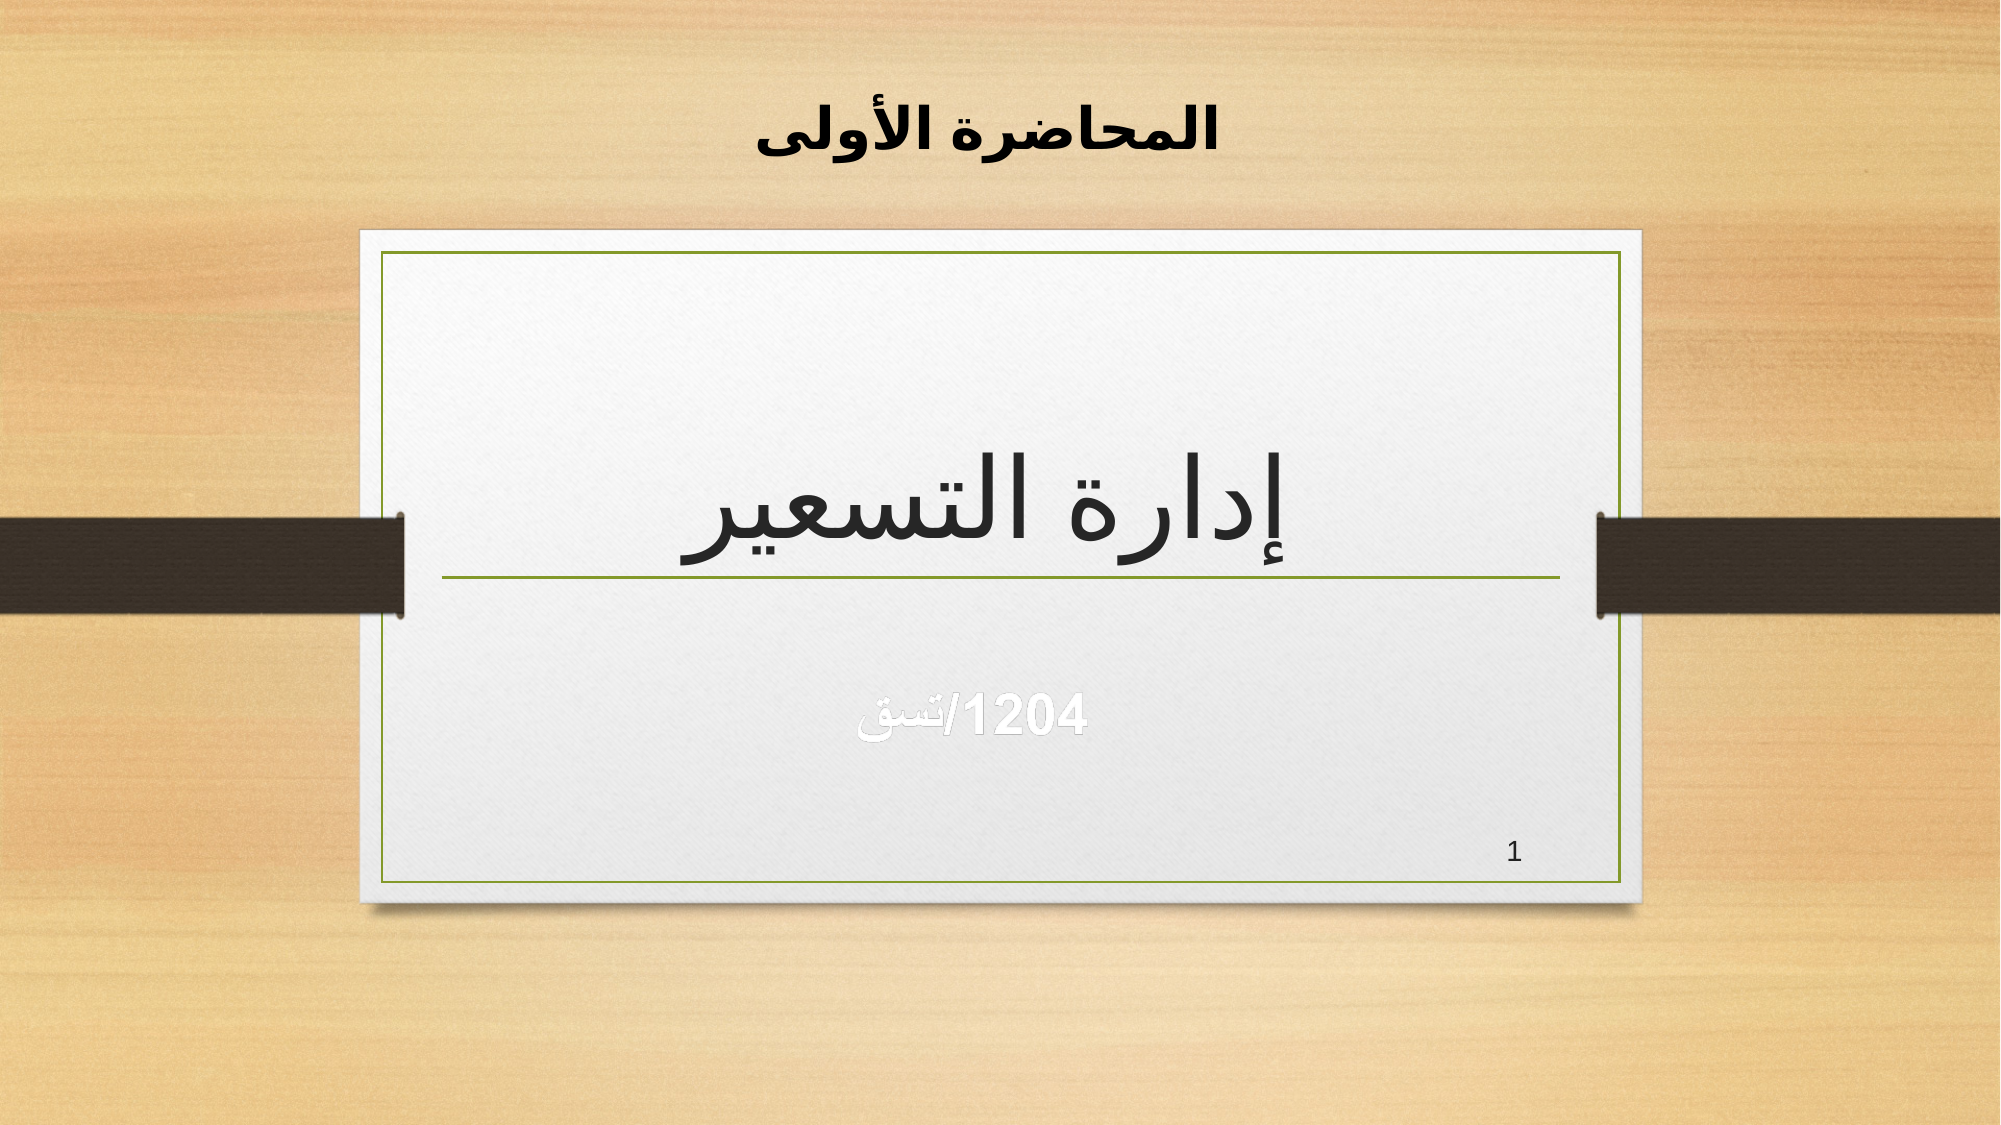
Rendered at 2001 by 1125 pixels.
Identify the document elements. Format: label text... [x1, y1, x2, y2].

picture [0, 0, 2001, 1125]
title إدارة التسعير [456, 403, 1519, 704]
subtitle المحاضرة الأولى [272, 84, 1704, 197]
slide_number 1 [1469, 826, 1560, 873]
